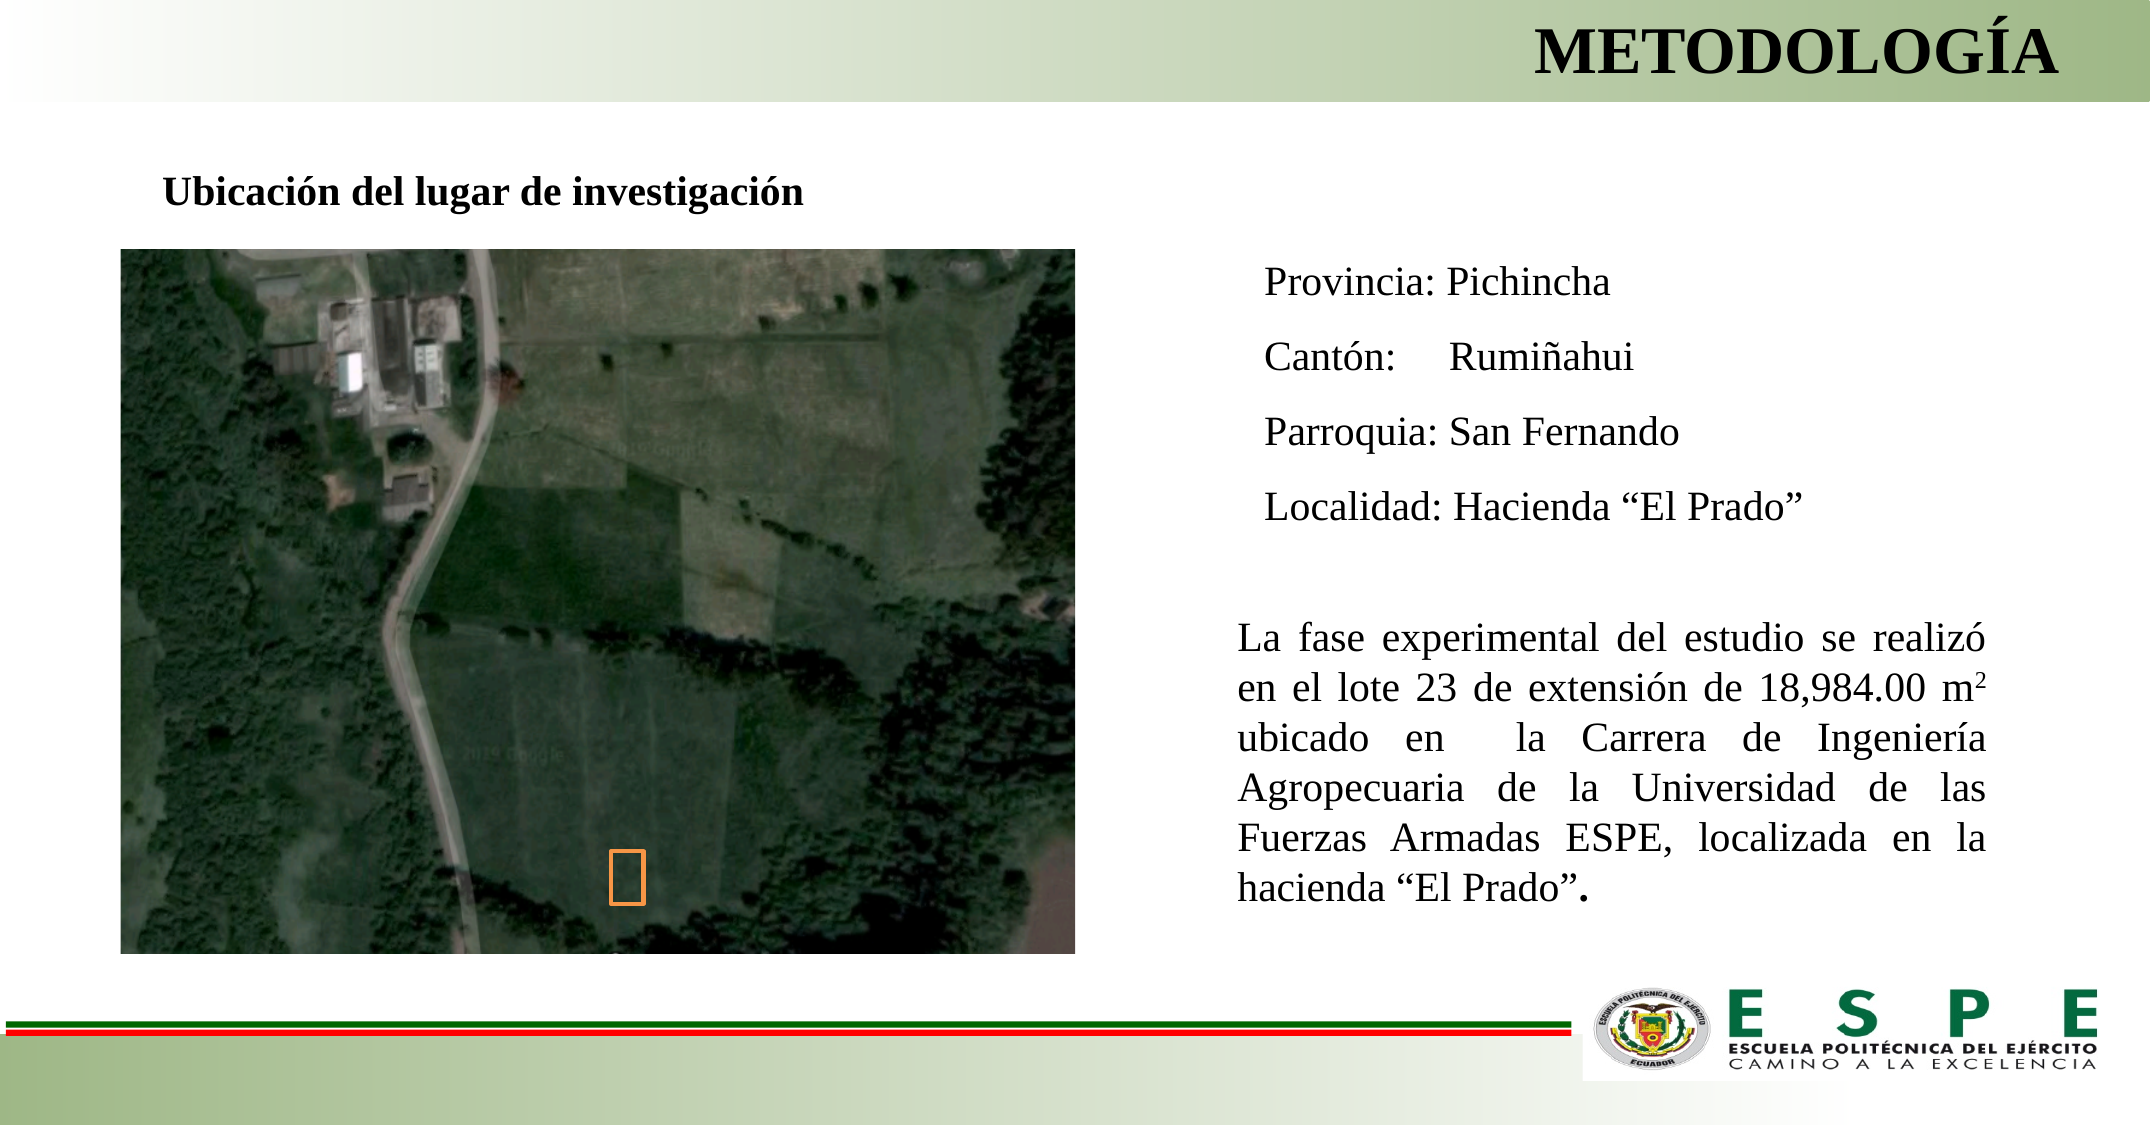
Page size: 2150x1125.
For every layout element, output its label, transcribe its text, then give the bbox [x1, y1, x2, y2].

text_box Ubicación del lugar de investigación [147, 156, 947, 221]
title METODOLOGÍA [1304, 0, 2075, 74]
text_box Provincia: Pichincha Cantón: Rumiñahui Parroquia: San Fernando Localidad: Hacienda “El Prado” [1249, 221, 1922, 537]
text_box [120, 249, 1076, 955]
text_box La fase experimental del estudio se realizó en el lote 23 de extensión de 18,984.00 m2 ubicado en la Carrera de Ingeniería Agropecuaria de la Universidad de las Fuerzas Armadas ESPE, localizada en la hacienda “El Prado”. [1222, 601, 2002, 917]
picture [1582, 976, 2125, 1081]
